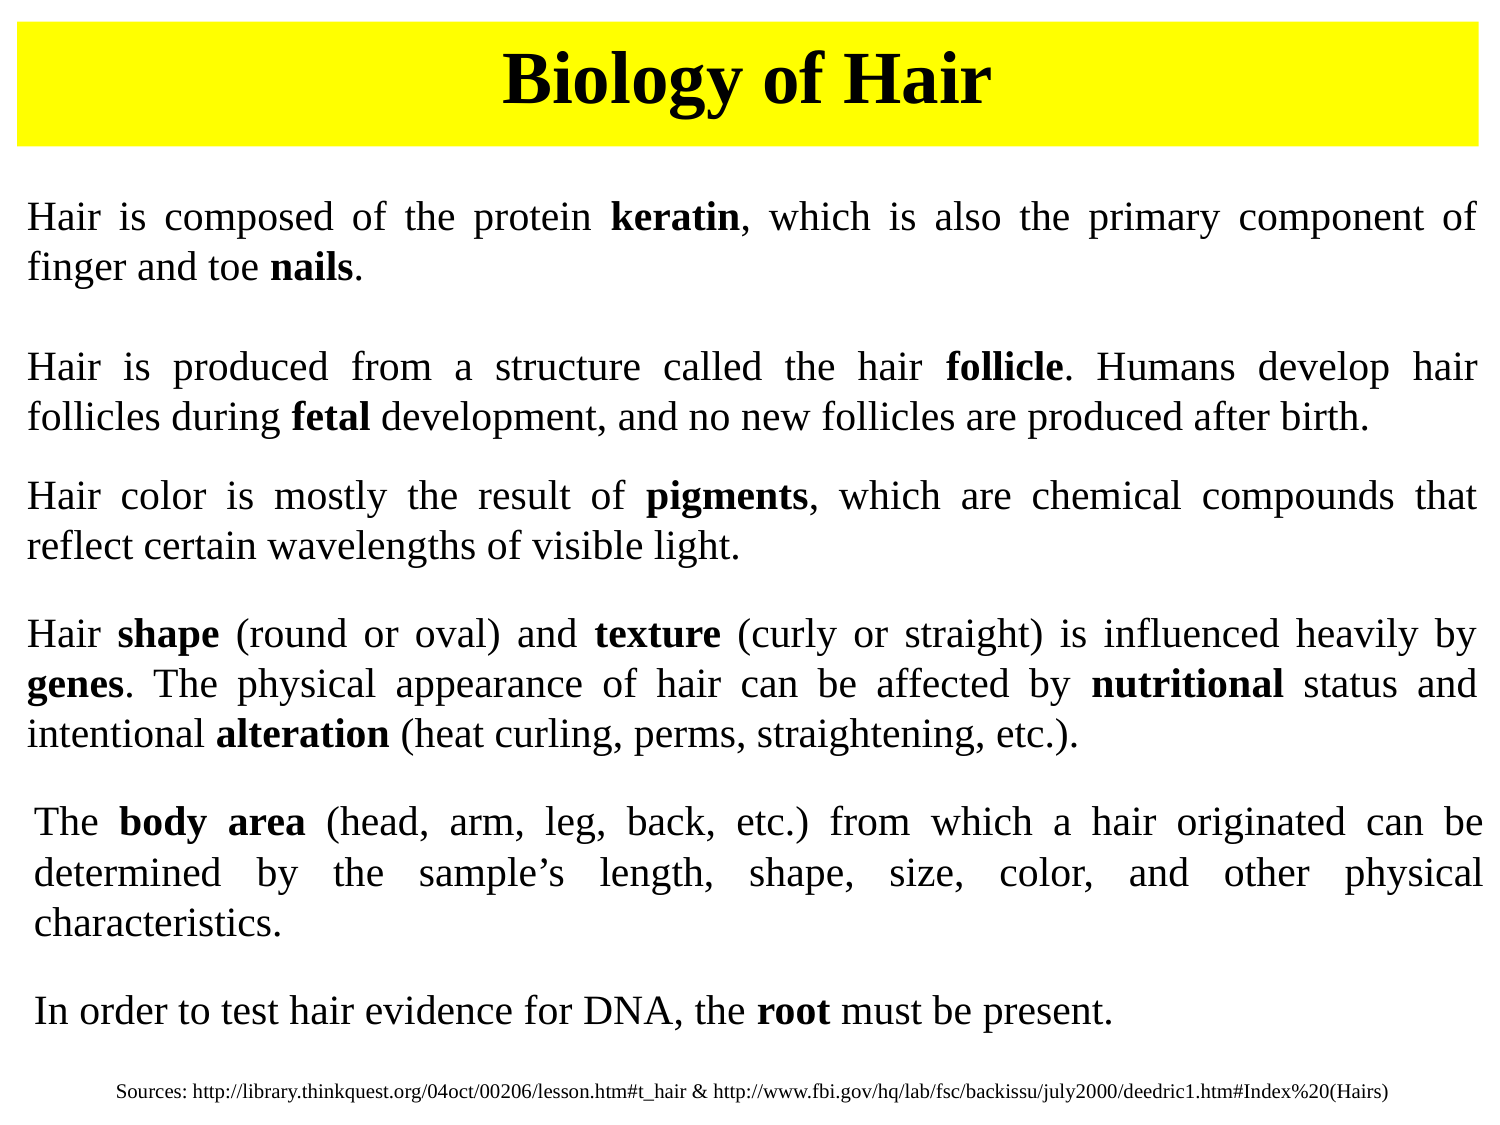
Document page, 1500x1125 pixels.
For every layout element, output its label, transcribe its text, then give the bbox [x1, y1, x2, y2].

text_box Hair is composed of the protein keratin, which is also the primary component of finger and toe nails. Hair is produced from a structure called the hair follicle. Humans develop hair follicles during fetal development, and no new follicles are produced after birth. [11, 161, 1493, 447]
text_box Hair color is mostly the result of pigments, which are chemical compounds that reflect certain wavelengths of visible light. [11, 460, 1493, 576]
text_box Hair shape (round or oval) and texture (curly or straight) is influenced heavily by genes. The physical appearance of hair can be affected by nutritional status and intentional alteration (heat curling, perms, straightening, etc.). [11, 598, 1493, 764]
text_box Sources: http://library.thinkquest.org/04oct/00206/lesson.htm#t_hair & http://www.fbi.gov/hq/lab/fsc/backissu/july2000/deedric1.htm#Index%20(Hairs) [8, 1070, 1497, 1111]
text_box Biology of Hair [17, 21, 1479, 147]
text_box The body area (head, arm, leg, back, etc.) from which a hair originated can be determined by the sample’s length, shape, size, color, and other physical characteristics. [18, 786, 1500, 952]
text_box In order to test hair evidence for DNA, the root must be present. [18, 975, 1500, 1040]
